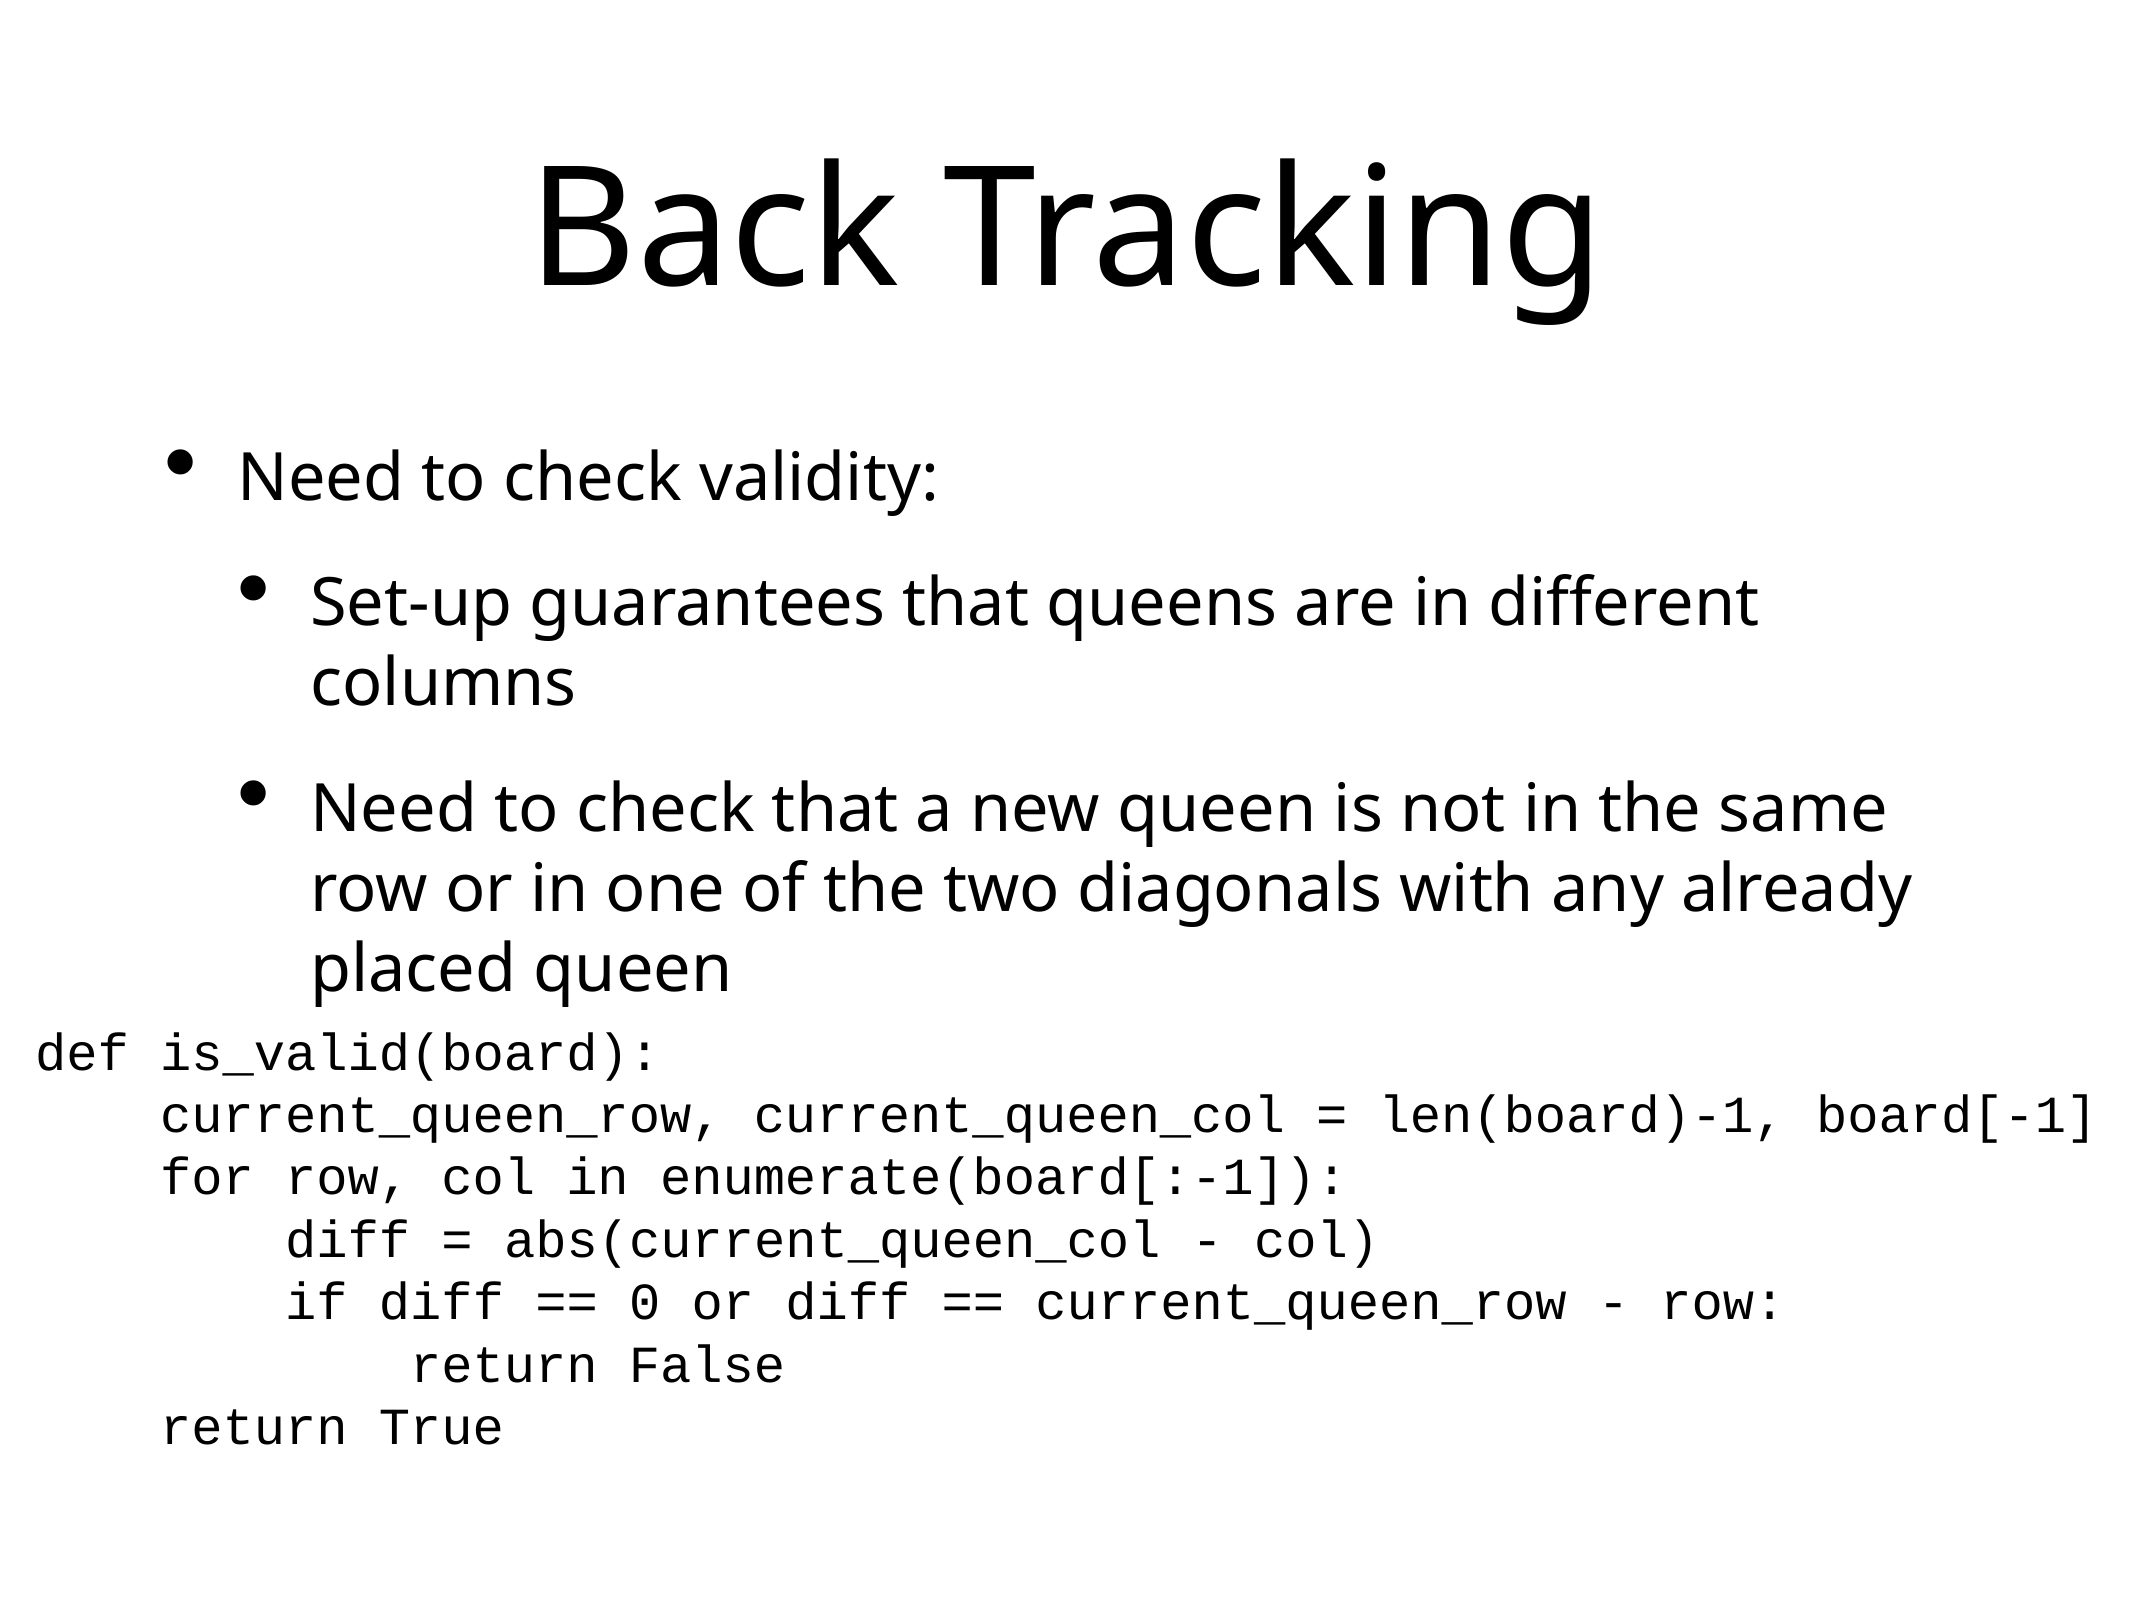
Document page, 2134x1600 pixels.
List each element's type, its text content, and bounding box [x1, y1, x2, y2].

list Need to check validity: Set-up guarantees that queens are in different columns Need to check that a new queen is not in the same row or in one of the two diagonals with any already placed queen [155, 424, 1978, 1009]
text_box def is_valid(board): current_queen_row, current_queen_col = len(board)-1, board[-1] for row, col in enumerate(board[:-1]): diff = abs(current_queen_col - col) if diff == 0 or diff == current_queen_row - row: return False return True [26, 1009, 2107, 1464]
title Back Tracking [155, 41, 1978, 397]
